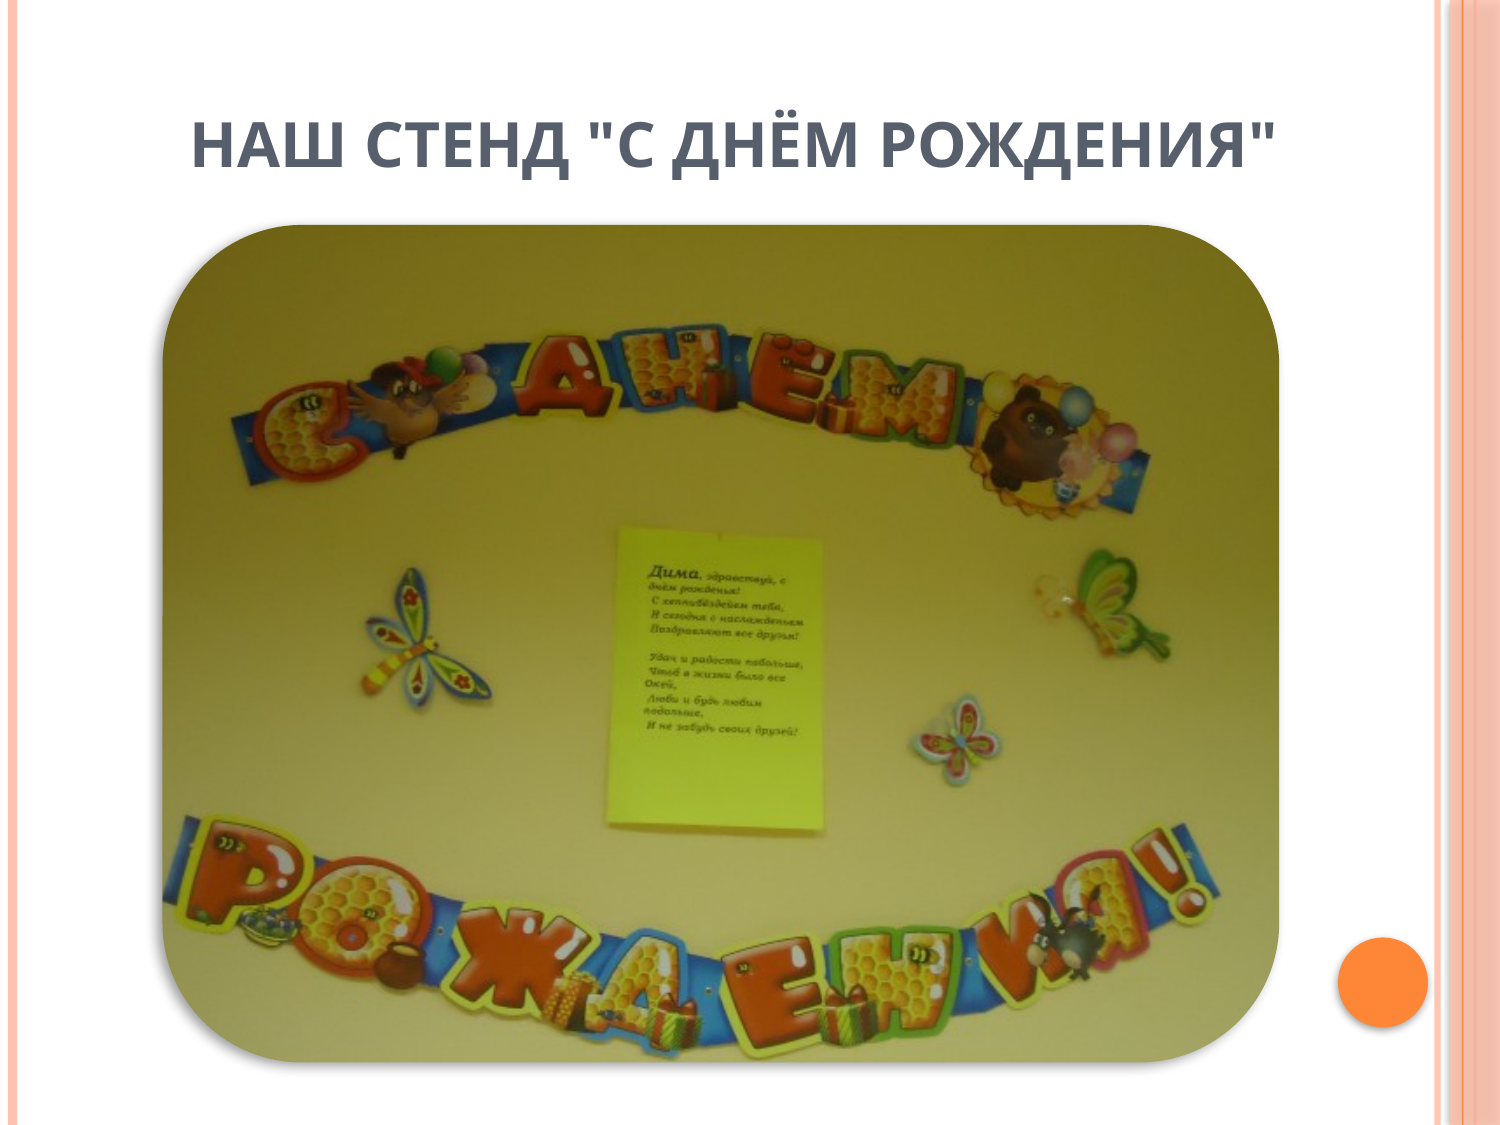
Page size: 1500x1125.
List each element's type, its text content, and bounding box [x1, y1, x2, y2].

picture [161, 224, 1280, 1063]
title Наш стенд "С днём рождения" [174, 0, 1400, 188]
